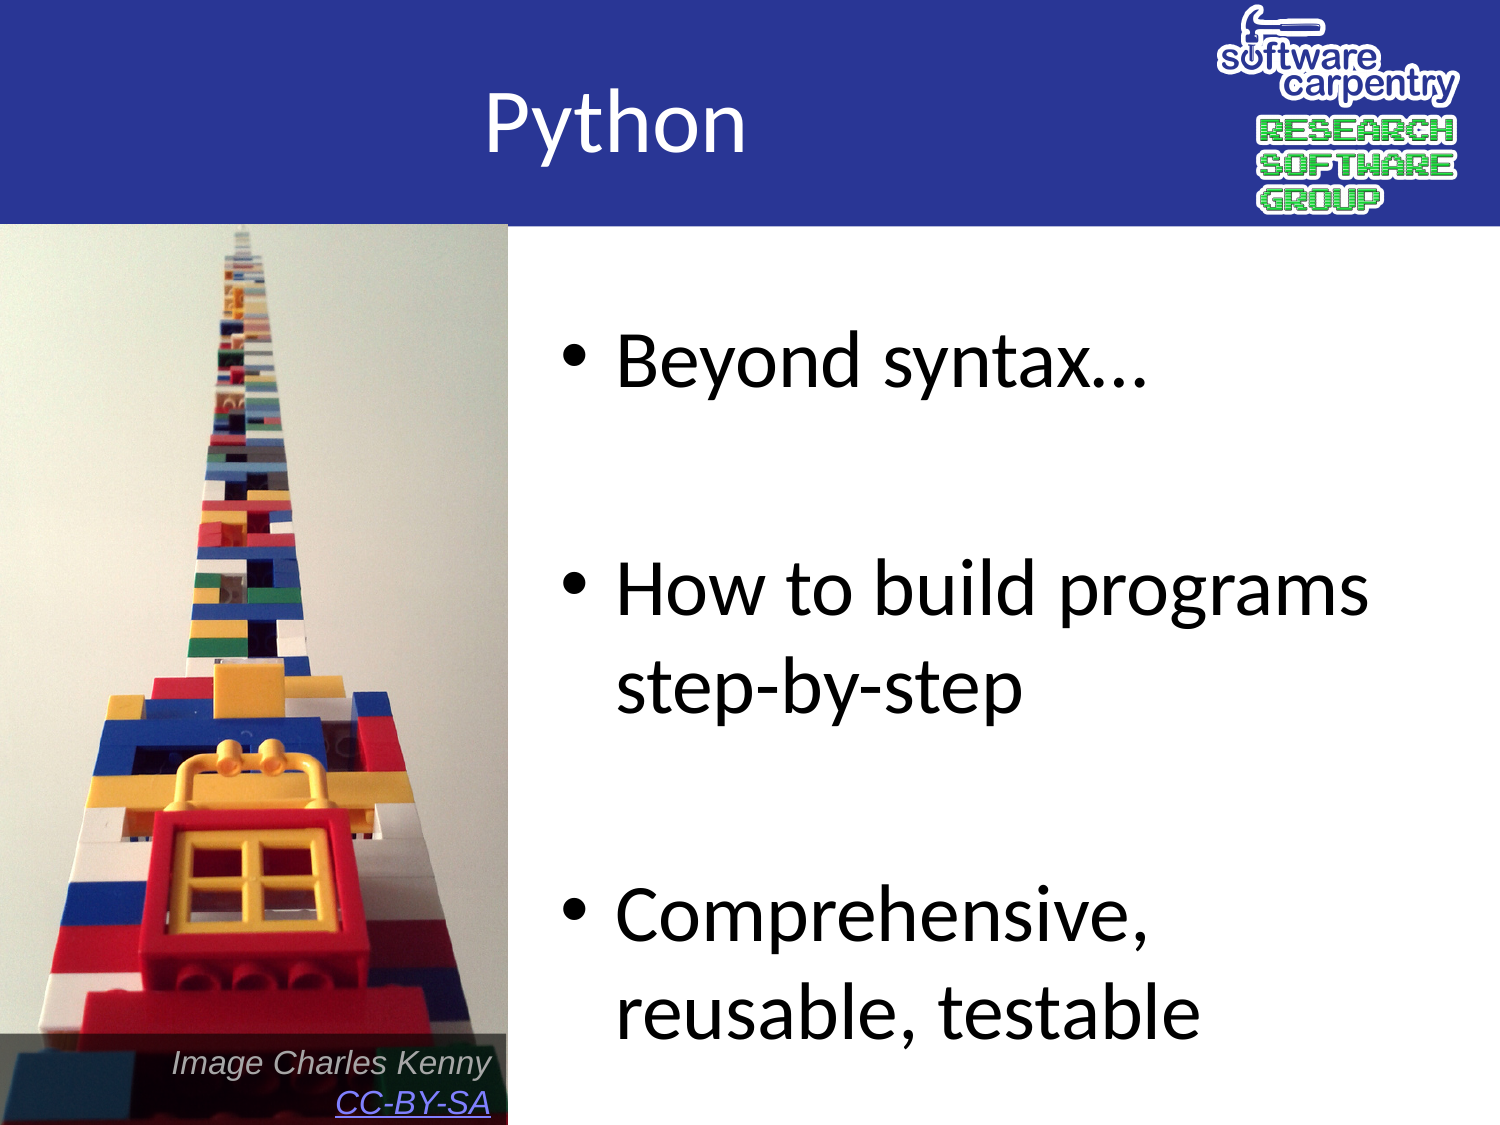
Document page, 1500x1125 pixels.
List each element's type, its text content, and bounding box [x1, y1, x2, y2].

list Beyond syntax… How to build programs step-by-step Comprehensive, reusable, testable [544, 297, 1459, 1071]
picture [1216, 3, 1461, 108]
title Python [51, 21, 1182, 210]
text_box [0, 224, 509, 1125]
picture [1255, 113, 1465, 227]
